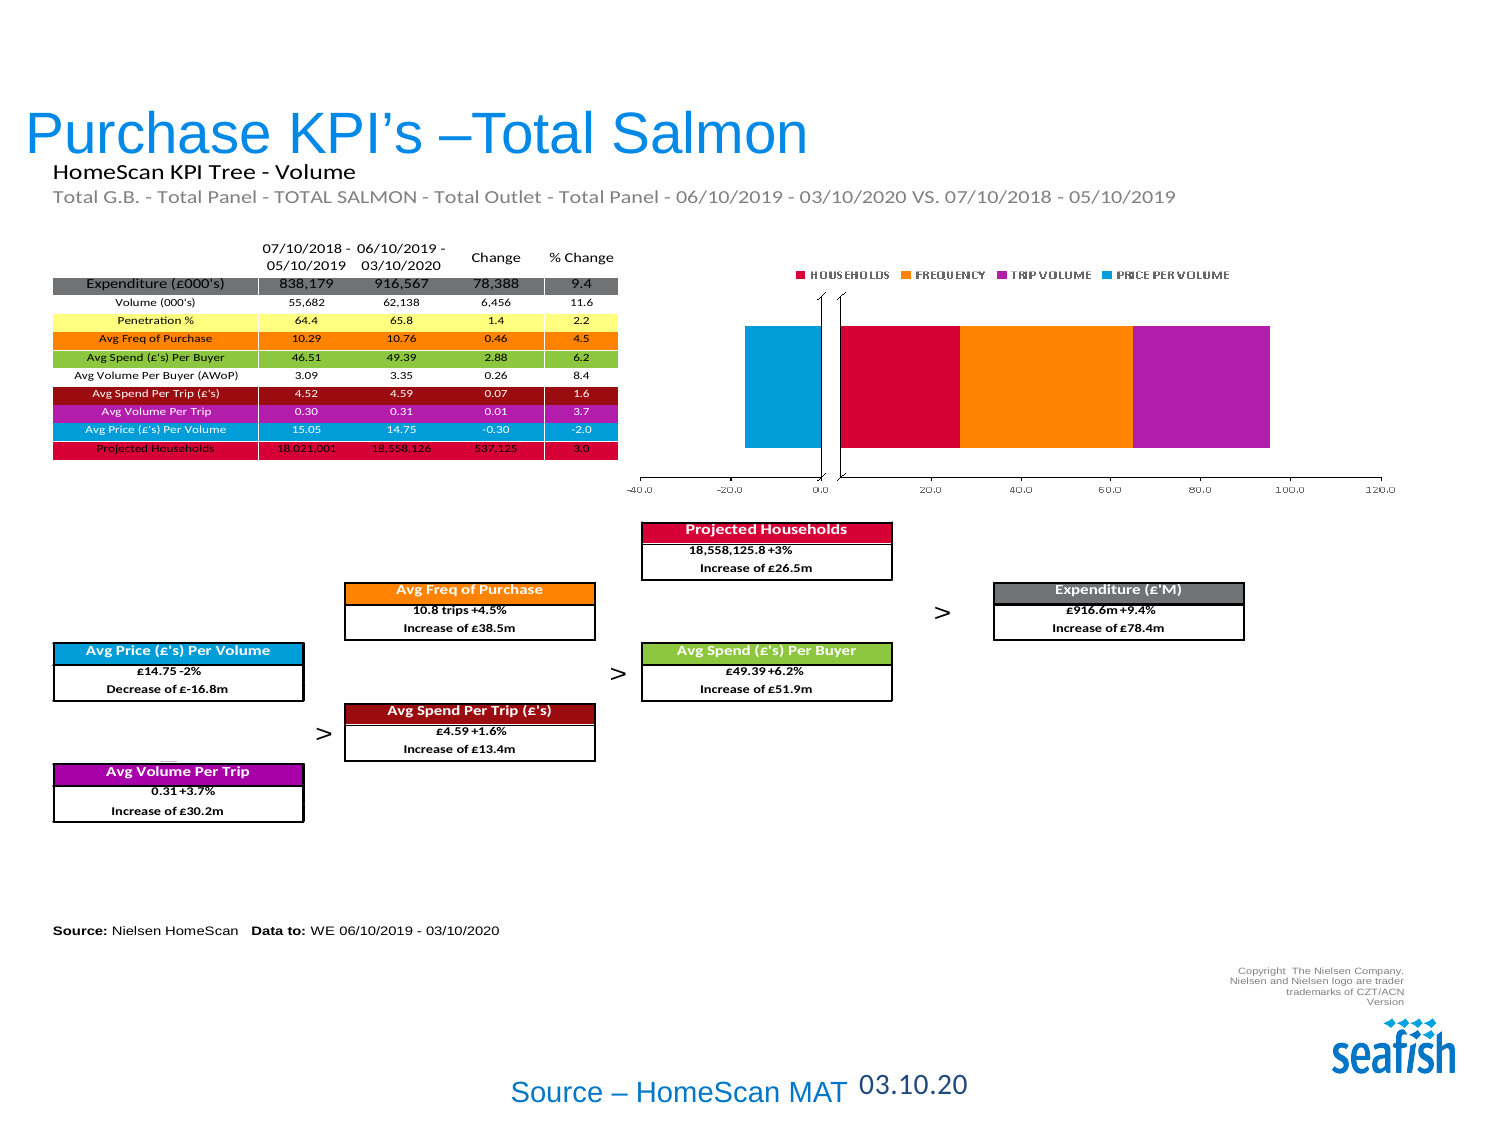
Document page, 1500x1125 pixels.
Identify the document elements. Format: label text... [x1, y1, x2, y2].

picture [732, 1068, 1094, 1111]
text_box Source – HomeScan MAT [13, 1065, 871, 1116]
picture [0, 120, 1458, 1074]
text_box Purchase KPI’s –Total Salmon [10, 87, 825, 119]
